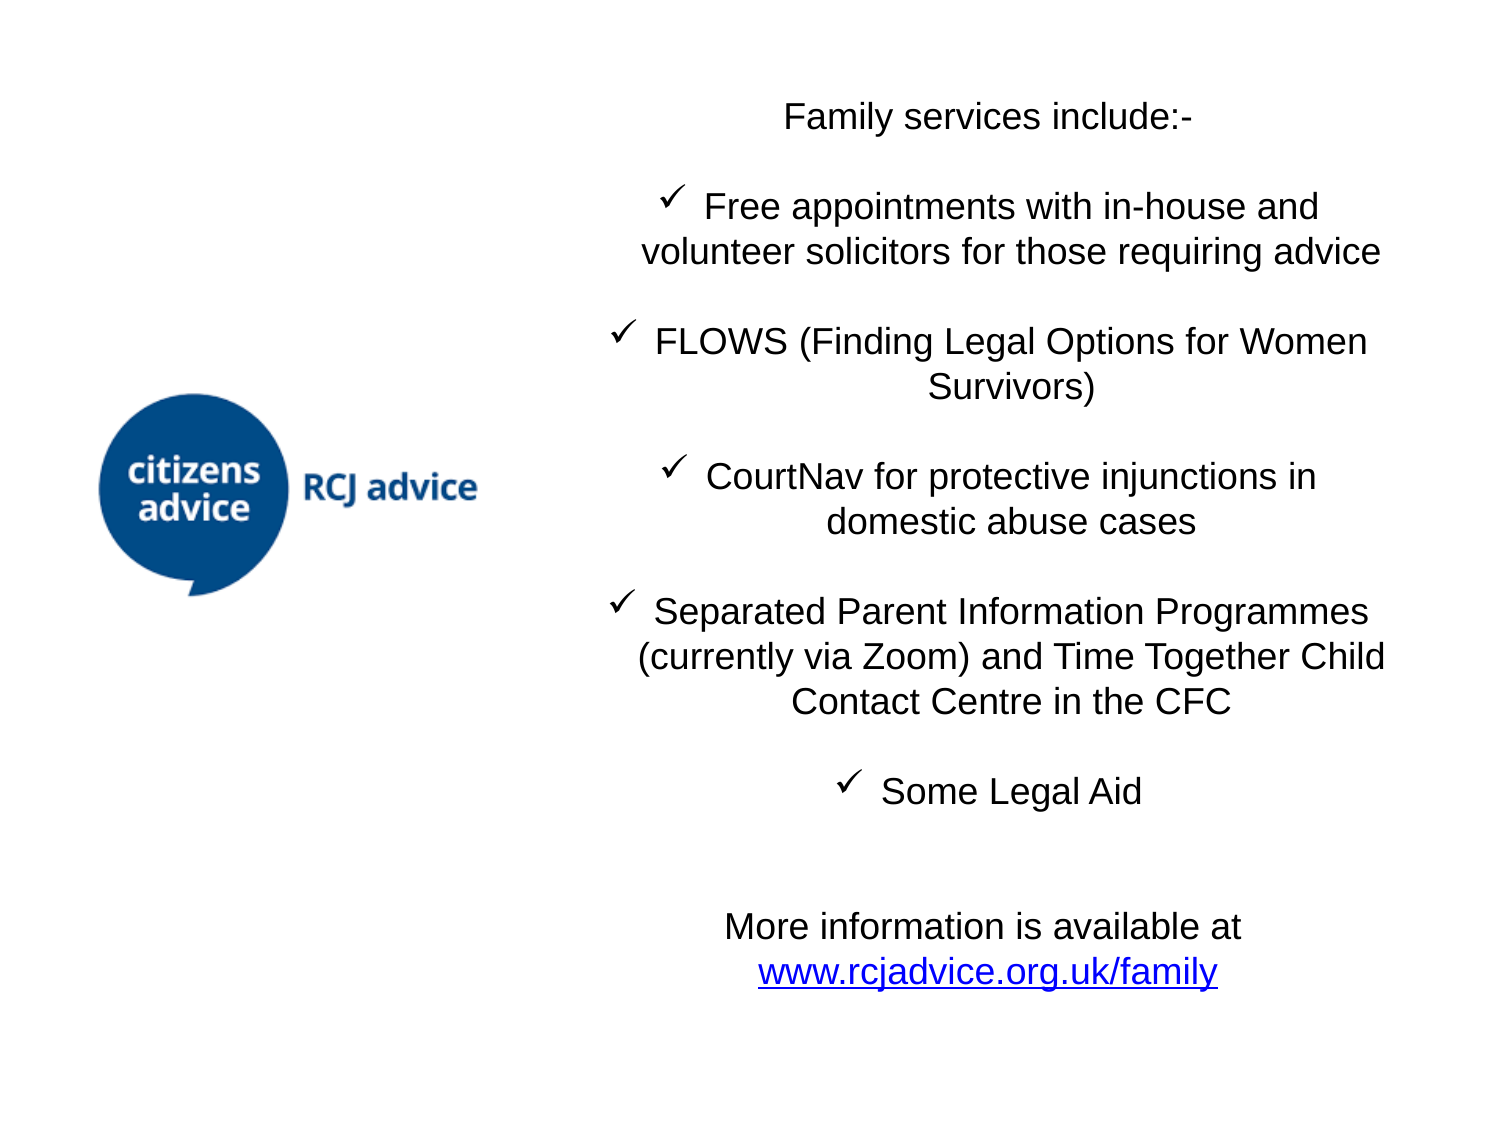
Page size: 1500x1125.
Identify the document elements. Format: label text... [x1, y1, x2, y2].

text_box Family services include:- Free appointments with in-house and volunteer solicitors for those requiring advice FLOWS (Finding Legal Options for Women Survivors) CourtNav for protective injunctions in domestic abuse cases Separated Parent Information Programmes (currently via Zoom) and Time Together Child Contact Centre in the CFC Some Legal Aid More information is available at www.rcjadvice.org.uk/family [564, 85, 1412, 1125]
picture [88, 389, 672, 601]
